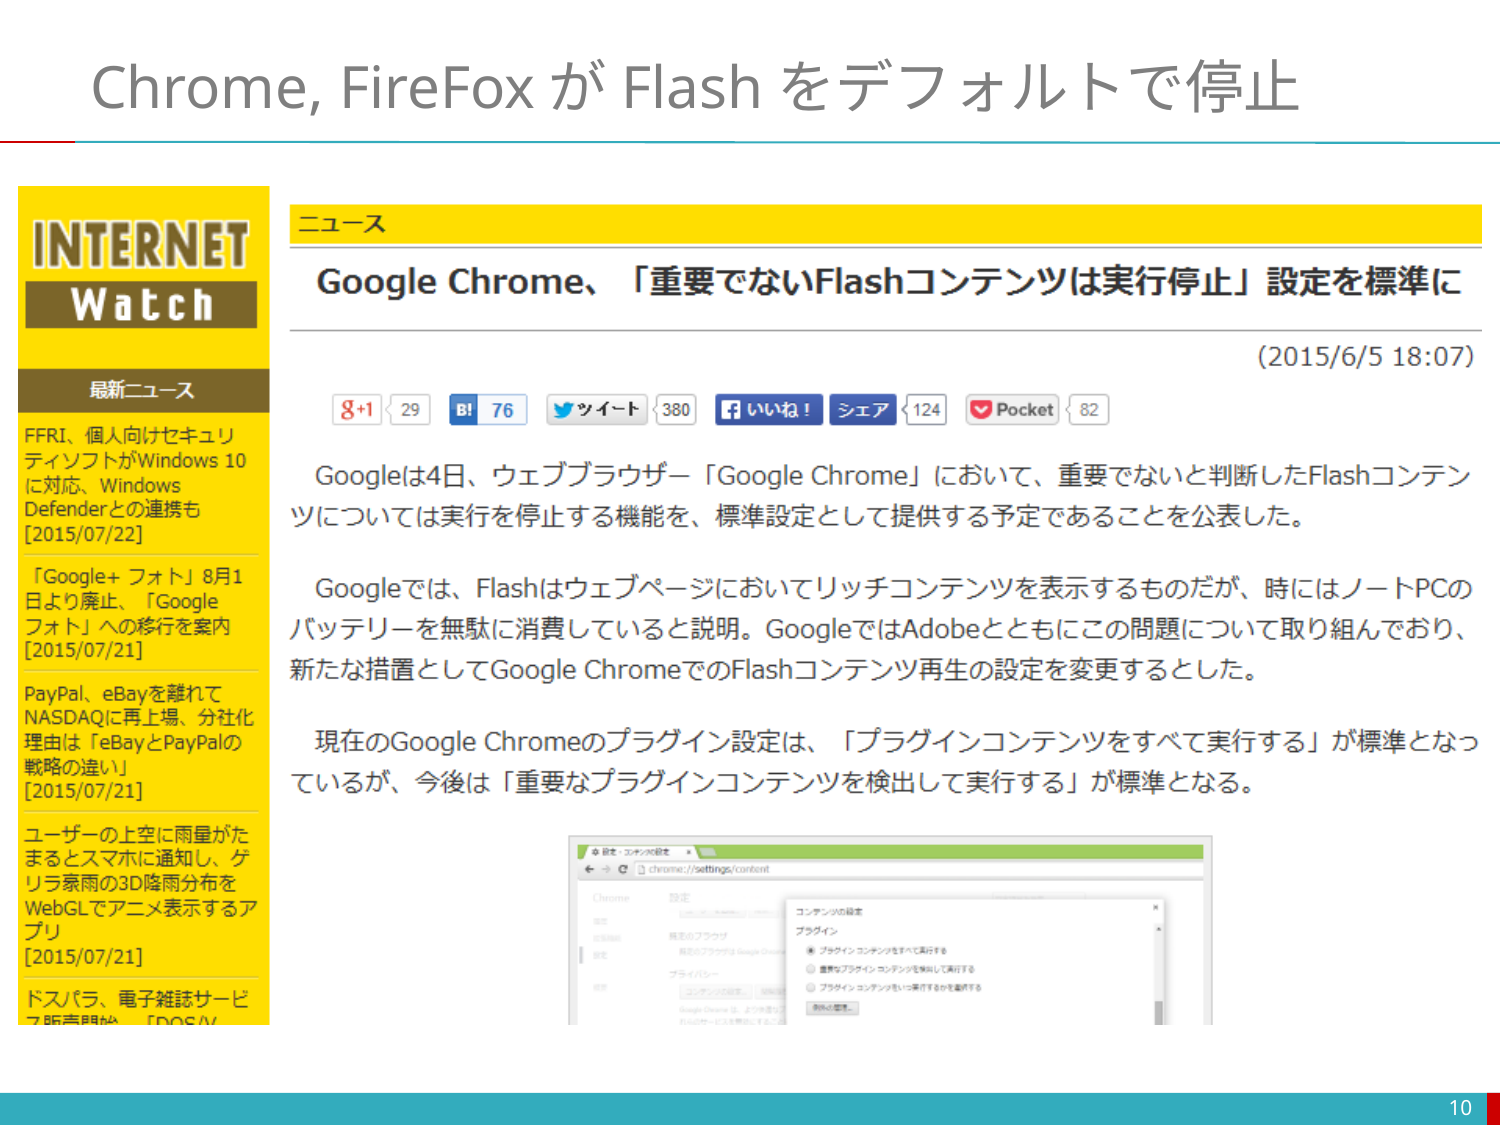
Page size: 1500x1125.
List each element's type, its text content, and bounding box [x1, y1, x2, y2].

title Chrome, FireFoxがFlashをデフォルトで停止 [75, 51, 1500, 120]
slide_number 10 [1137, 1091, 1488, 1125]
picture [18, 186, 1482, 1025]
